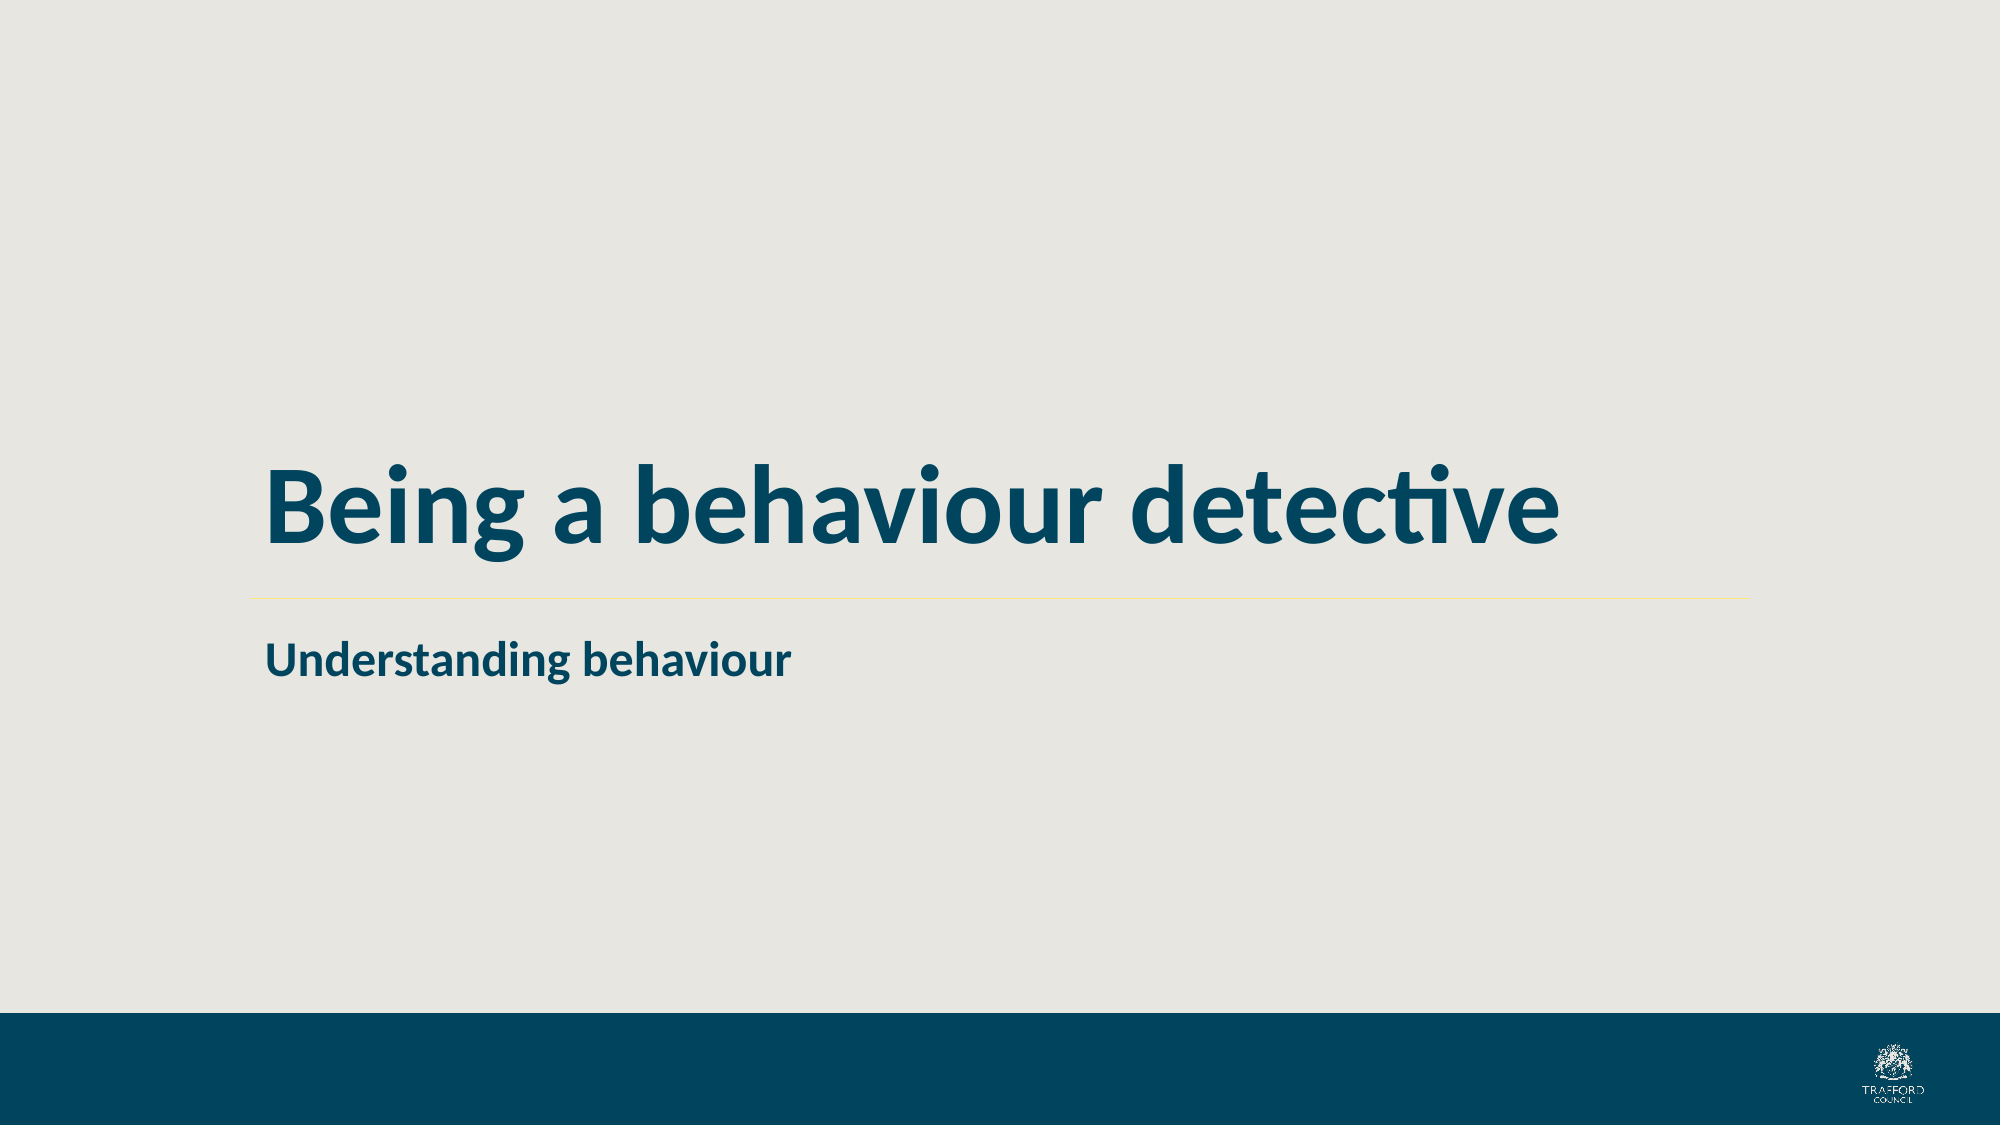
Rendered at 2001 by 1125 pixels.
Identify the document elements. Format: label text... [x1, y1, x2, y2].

subtitle Understanding behaviour [249, 625, 1750, 898]
picture [1897, 1058, 1909, 1070]
picture [1886, 1052, 1897, 1061]
title Being a behaviour detective [249, 184, 1750, 576]
picture [1878, 1059, 1884, 1069]
